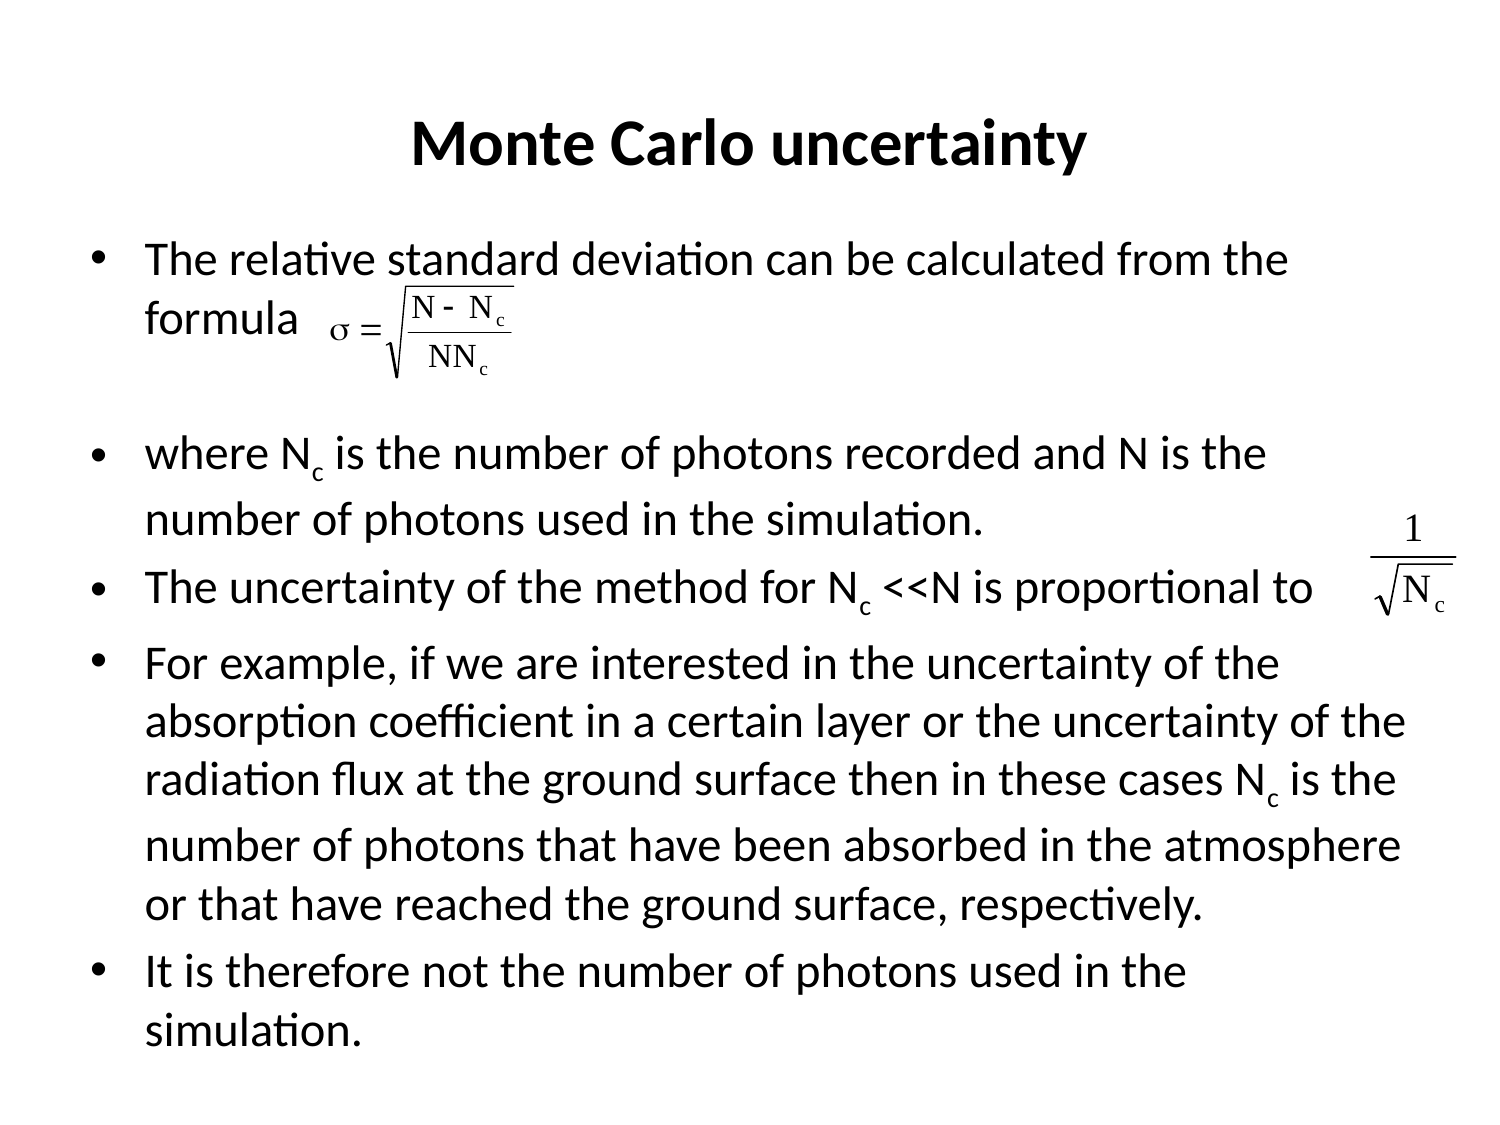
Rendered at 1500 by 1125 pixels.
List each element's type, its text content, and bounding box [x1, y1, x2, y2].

list The relative standard deviation can be calculated from the formula where Nc is the number of photons recorded and N is the number of photons used in the simulation. The uncertainty of the method for Nc <<N is proportional to For example, if we are interested in the uncertainty of the absorption coefficient in a certain layer or the uncertainty of the radiation flux at the ground surface then in these cases Nc is the number of photons that have been absorbed in the atmosphere or that have reached the ground surface, respectively. It is therefore not the number of photons used in the simulation. [75, 219, 1425, 1106]
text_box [324, 278, 520, 387]
title Monte Carlo uncertainty [75, 45, 1425, 219]
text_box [1363, 503, 1465, 625]
